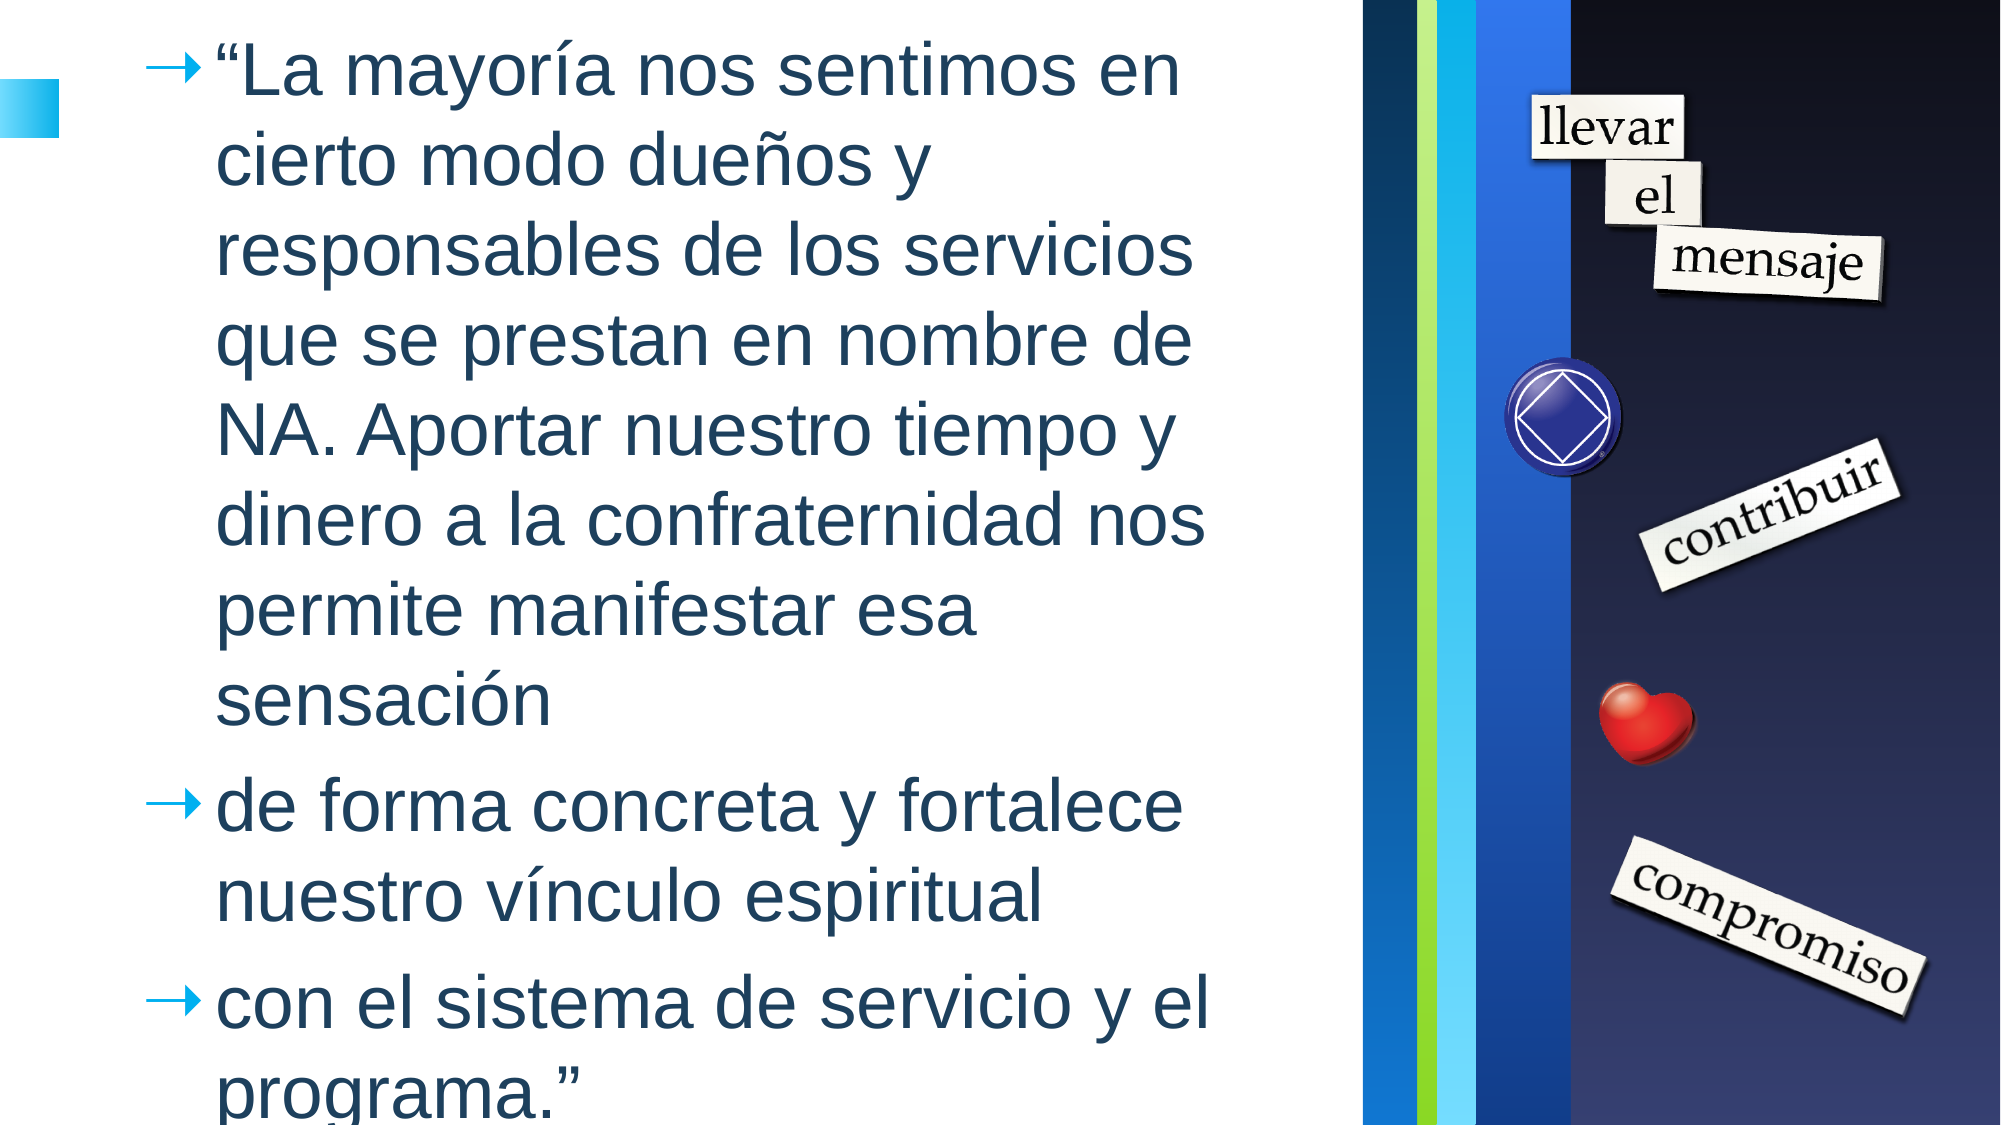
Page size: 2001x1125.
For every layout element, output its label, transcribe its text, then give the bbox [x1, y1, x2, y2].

picture [1503, 356, 1624, 480]
picture [1521, 84, 1895, 316]
picture [1622, 423, 1924, 609]
text_box [0, 79, 59, 138]
picture [1592, 674, 1699, 770]
picture [1602, 829, 1939, 1037]
list “La mayoría nos sentimos en cierto modo dueños y responsables de los servicios que se prestan en nombre de NA. Aportar nuestro tiempo y dinero a la confraternidad nos permite manifestar esa sensación de forma concreta y fortalece nuestro vínculo espiritual con el sistema de servicio y el programa.” IP #24 El dinero importa: Mantenernos con los propios recursos en NA [95, 0, 1336, 679]
